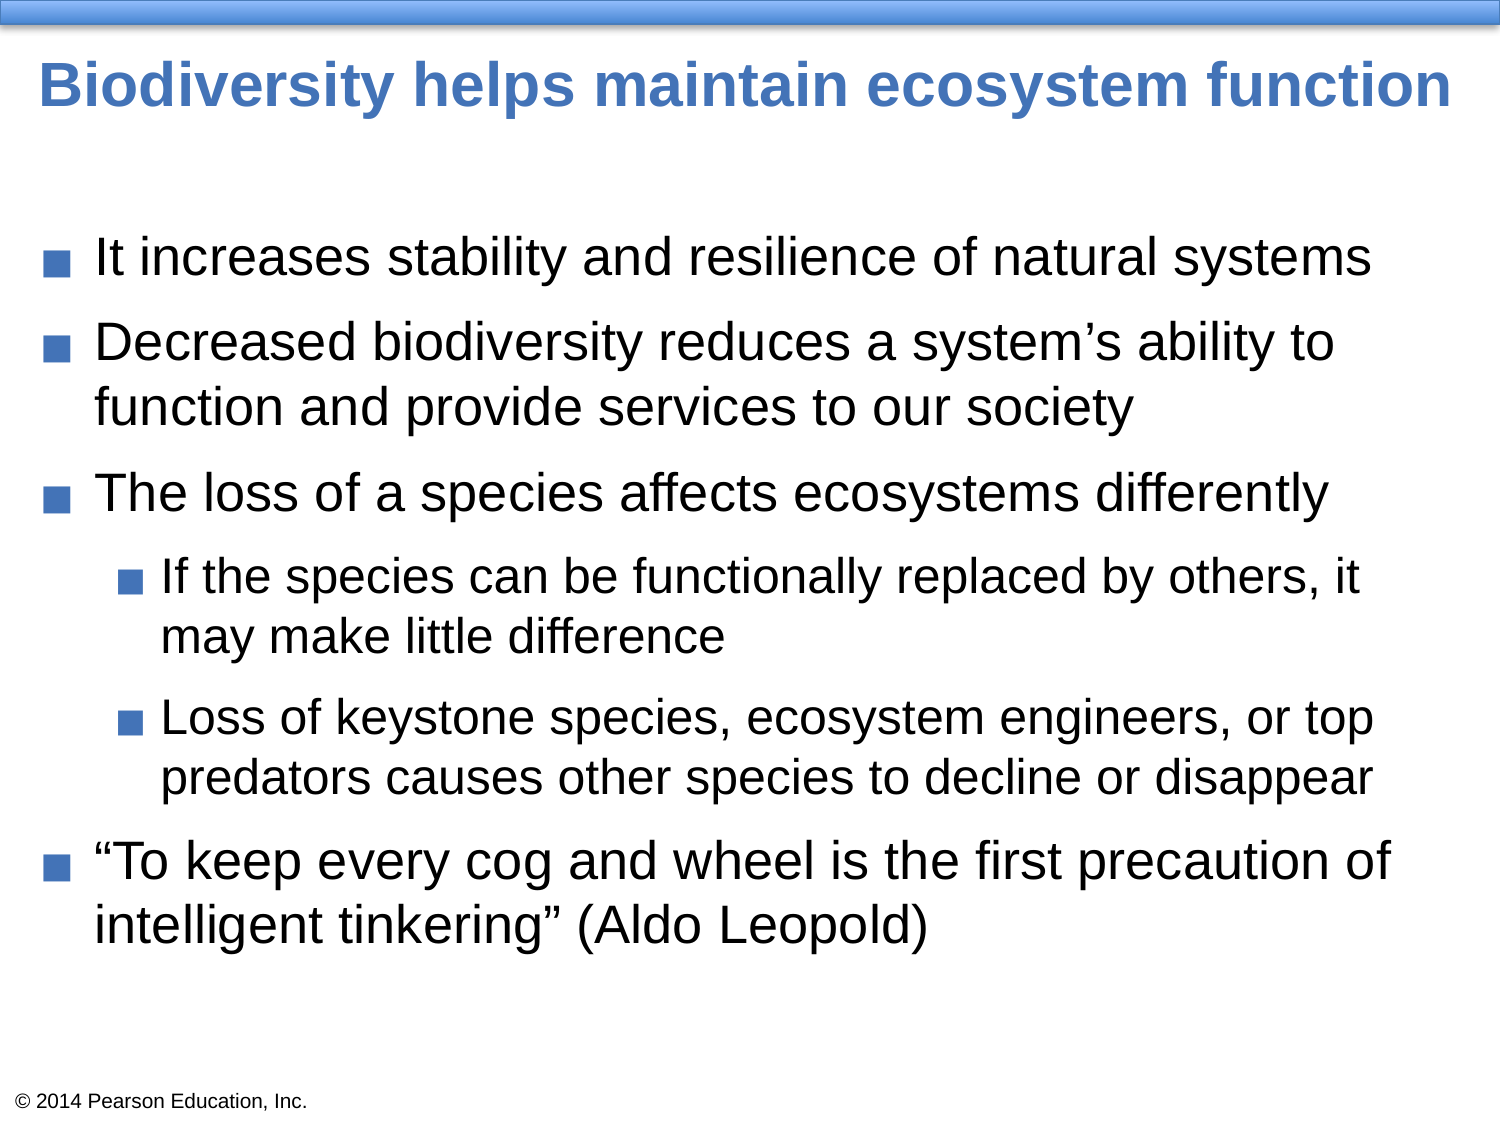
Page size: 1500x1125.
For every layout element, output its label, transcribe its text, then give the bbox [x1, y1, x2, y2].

list It increases stability and resilience of natural systems Decreased biodiversity reduces a system’s ability to function and provide services to our society The loss of a species affects ecosystems differently If the species can be functionally replaced by others, it may make little difference Loss of keystone species, ecosystem engineers, or top predators causes other species to decline or disappear “To keep every cog and wheel is the first precaution of intelligent tinkering” (Aldo Leopold) [23, 213, 1476, 1005]
title Biodiversity helps maintain ecosystem function [23, 36, 1476, 213]
